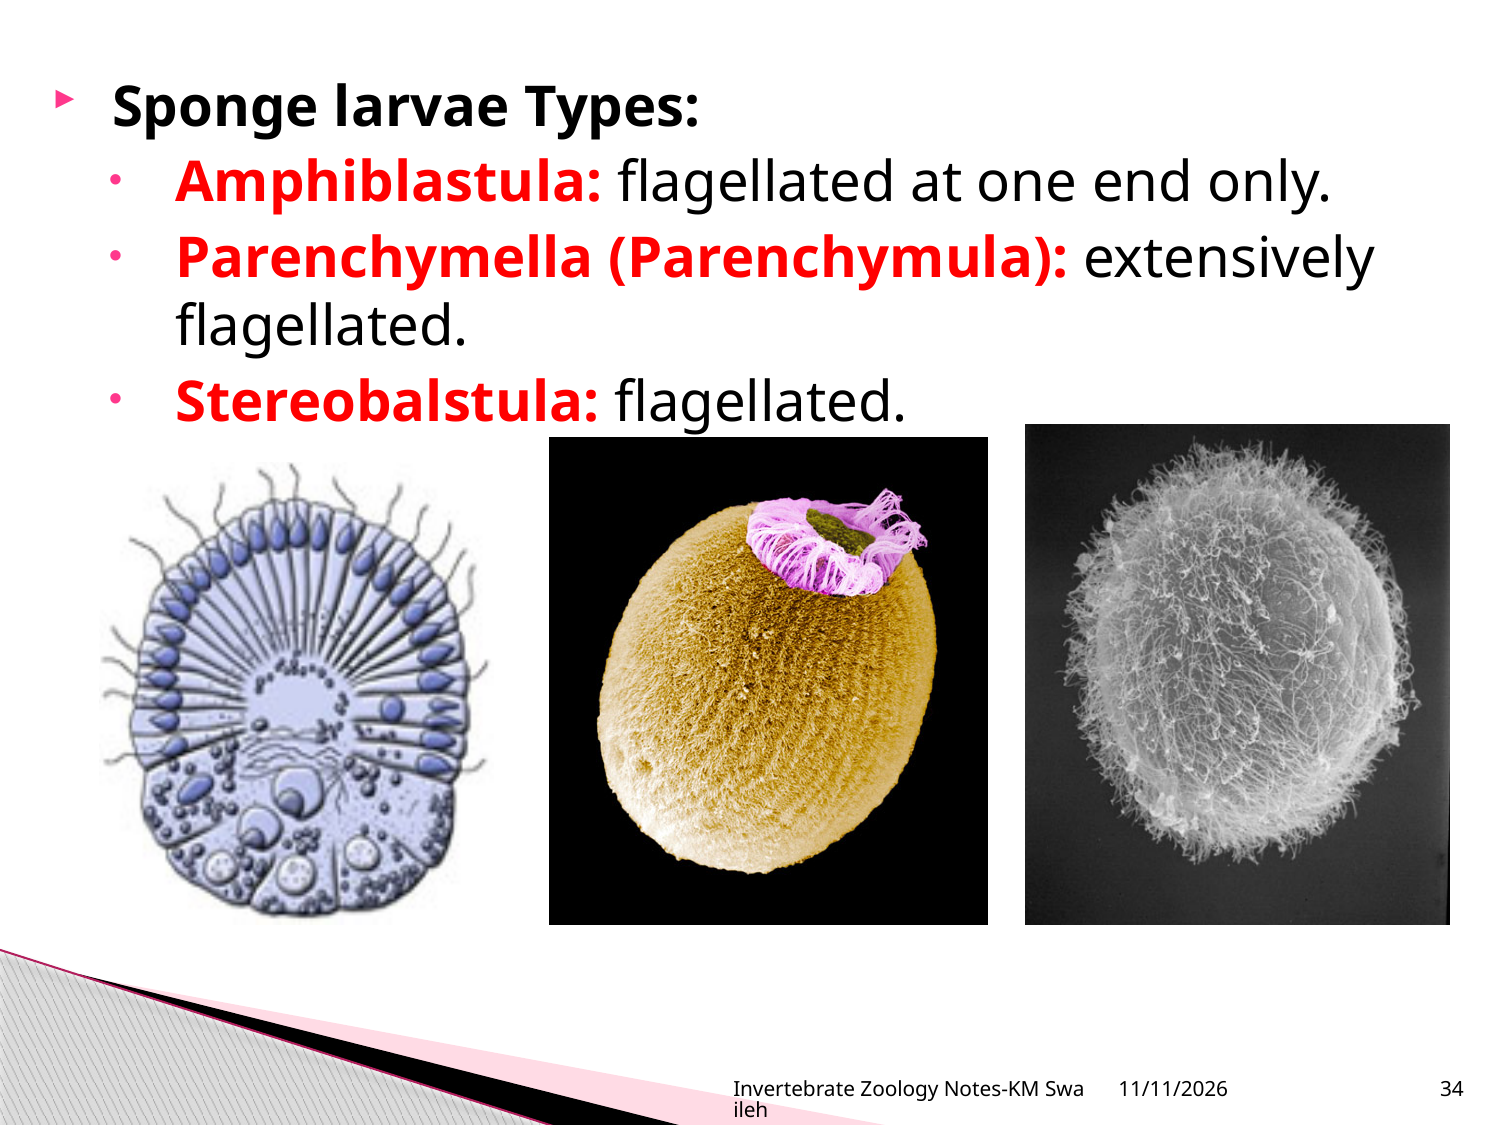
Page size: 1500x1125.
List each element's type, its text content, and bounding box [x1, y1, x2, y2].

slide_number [1105, 1051, 1418, 1112]
footer Invertebrate Zoology Notes-KM Swaileh [718, 1051, 1105, 1112]
slide_number 34 [1418, 1051, 1479, 1112]
list Sponge larvae Types: Amphiblastula: flagellated at one end only. Parenchymella (Parenchymula): extensively flagellated. Stereobalstula: flagellated. [37, 62, 1425, 986]
picture [99, 462, 494, 926]
picture [1024, 424, 1451, 926]
picture [549, 437, 988, 926]
